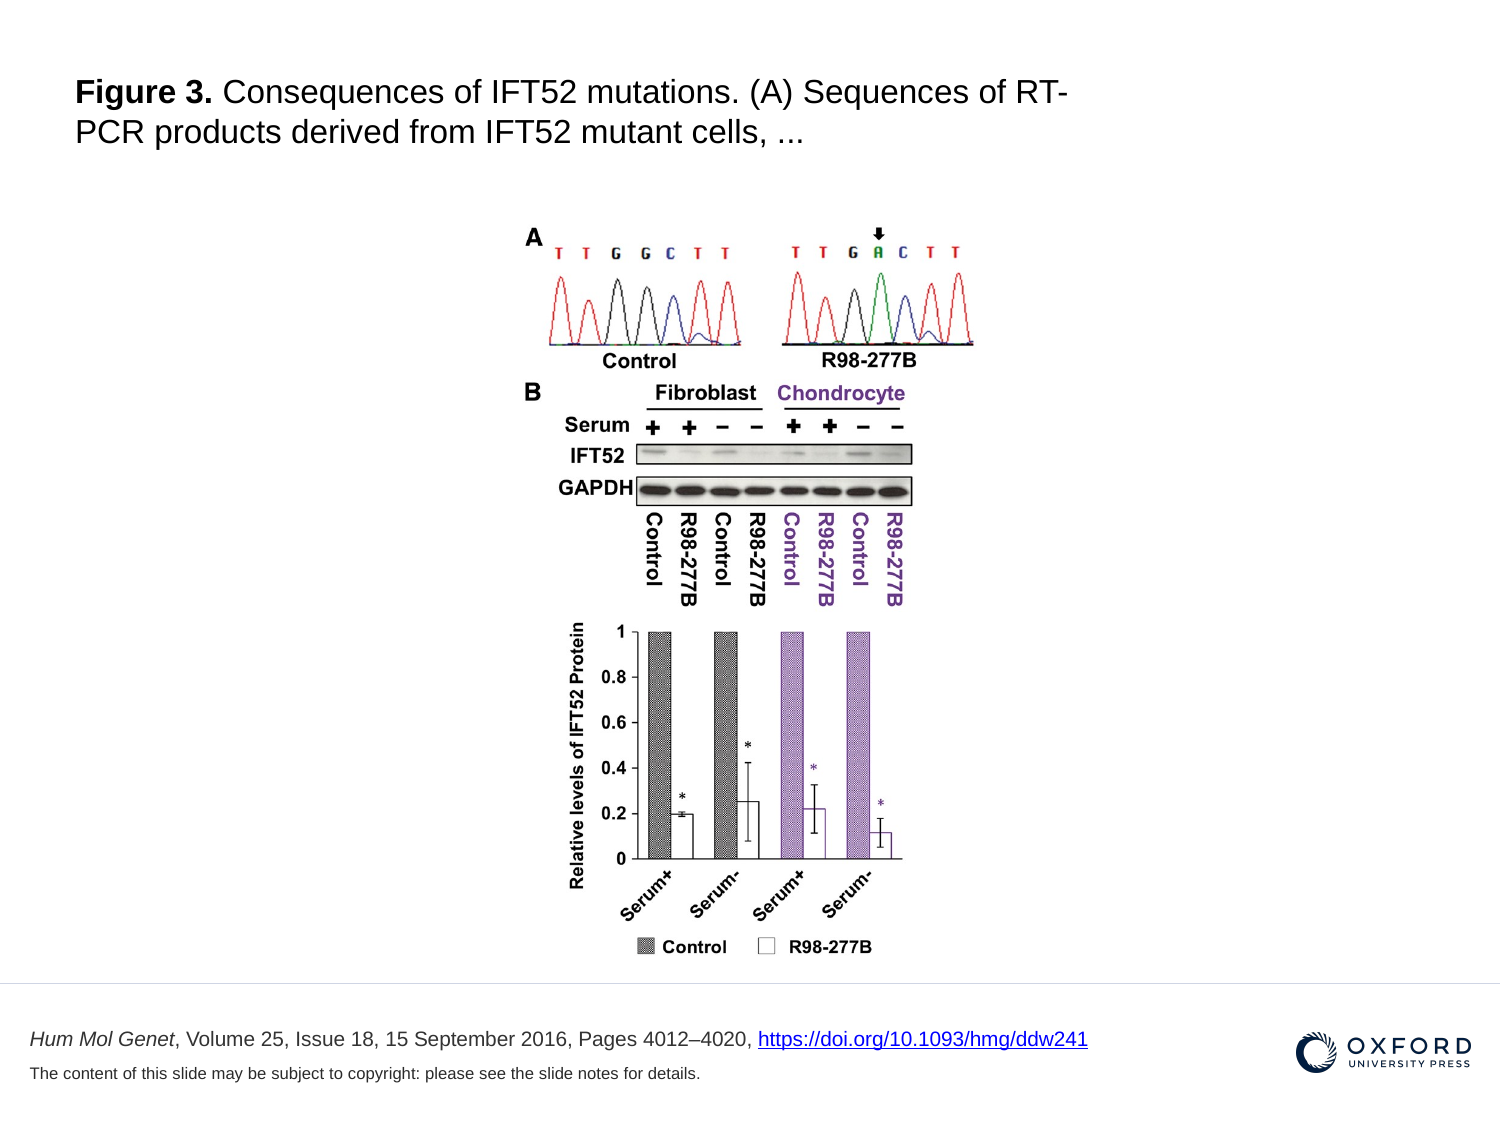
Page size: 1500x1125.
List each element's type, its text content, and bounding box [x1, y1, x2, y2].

footer Hum Mol Genet, Volume 25, Issue 18, 15 September 2016, Pages 4012–4020, https://doi.org/10.1093/hmg/ddw241 The content of this slide may be subject to copyright: please see the slide notes for details. [0, 983, 1260, 1125]
picture [522, 224, 977, 957]
picture [1296, 1032, 1471, 1073]
title Figure 3. Consequences of IFT52 mutations. (A) Sequences of RT-PCR products derived from IFT52 mutant cells, ... [75, 69, 1078, 171]
